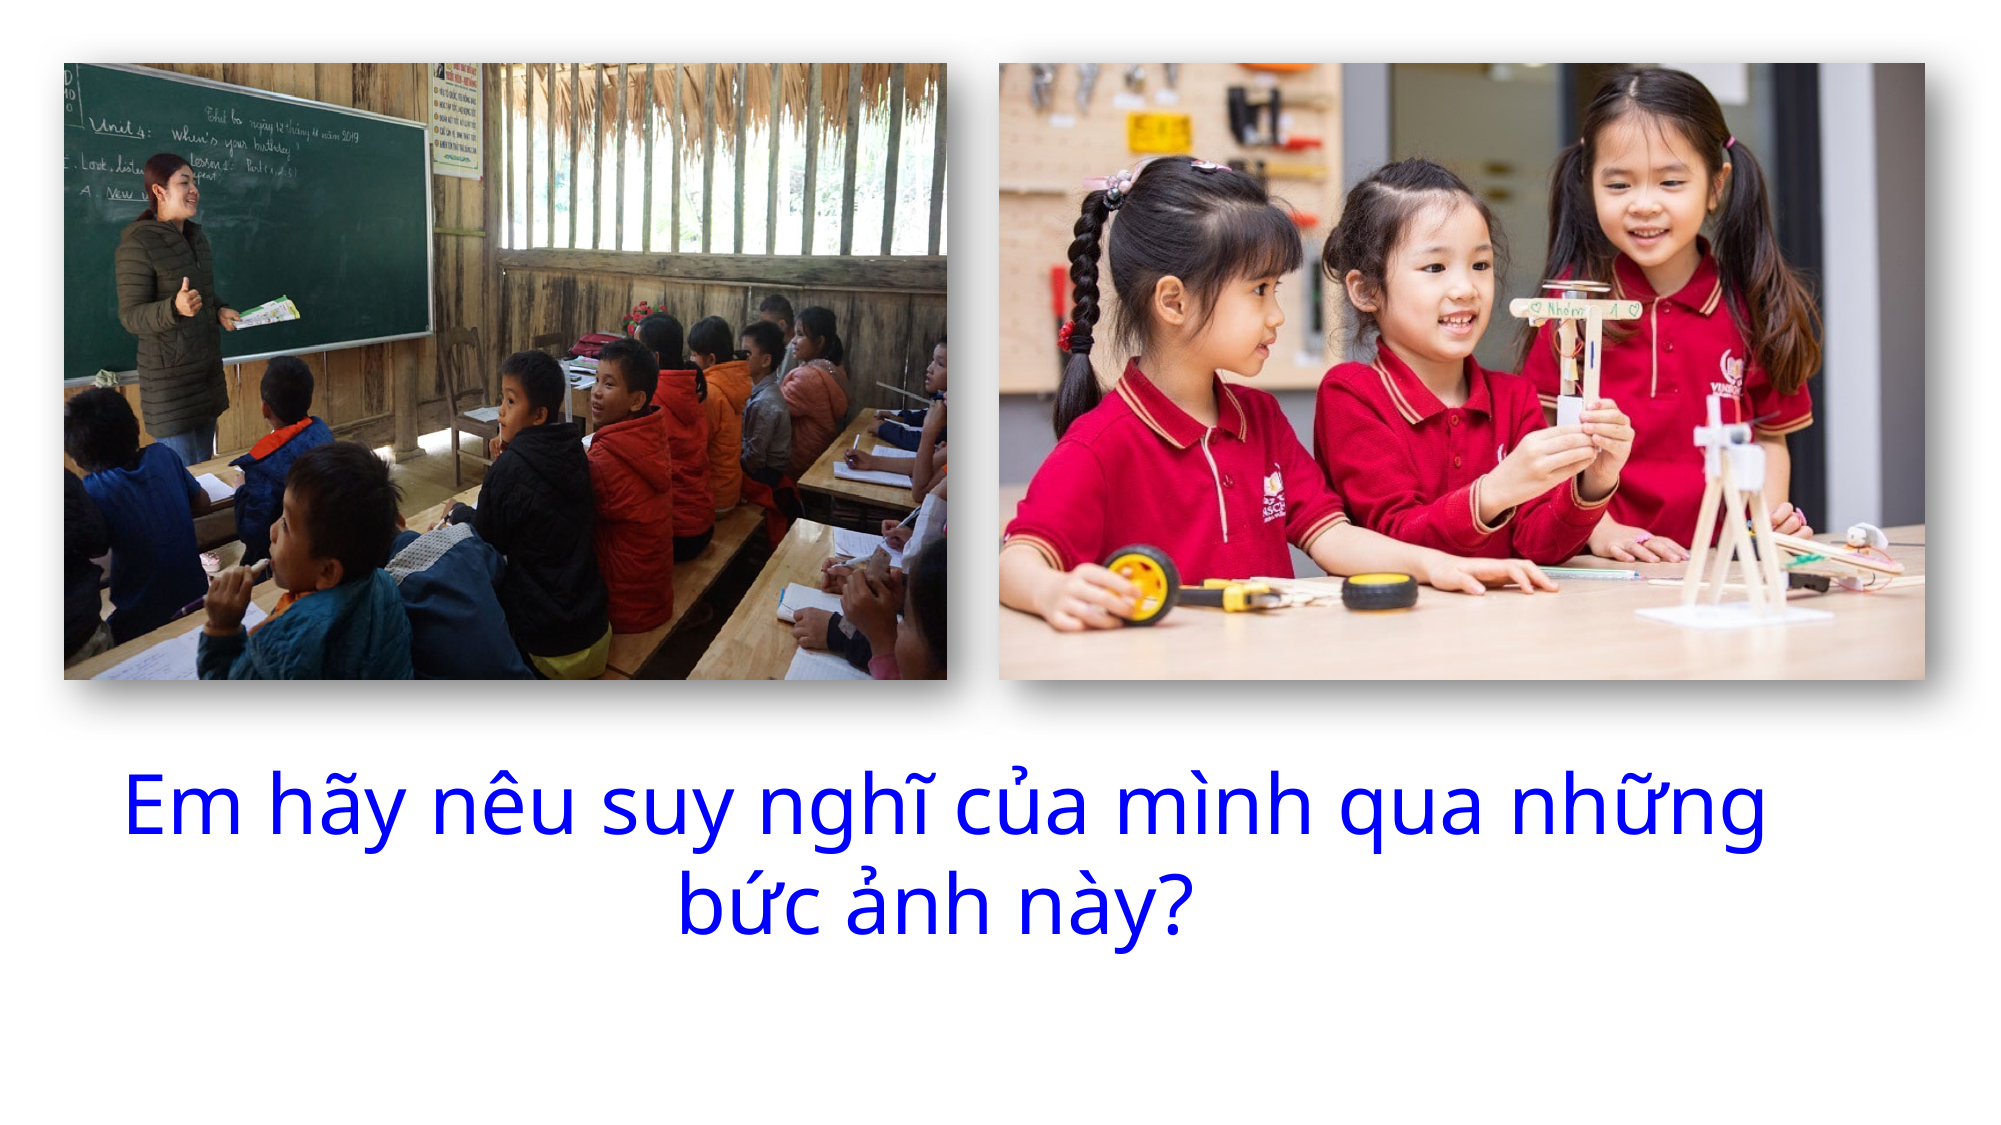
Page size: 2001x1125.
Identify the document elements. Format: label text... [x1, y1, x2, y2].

picture [999, 63, 1925, 680]
picture [64, 63, 947, 680]
text_box Em hãy nêu suy nghĩ của mình qua những bức ảnh này? [24, 743, 1868, 1125]
